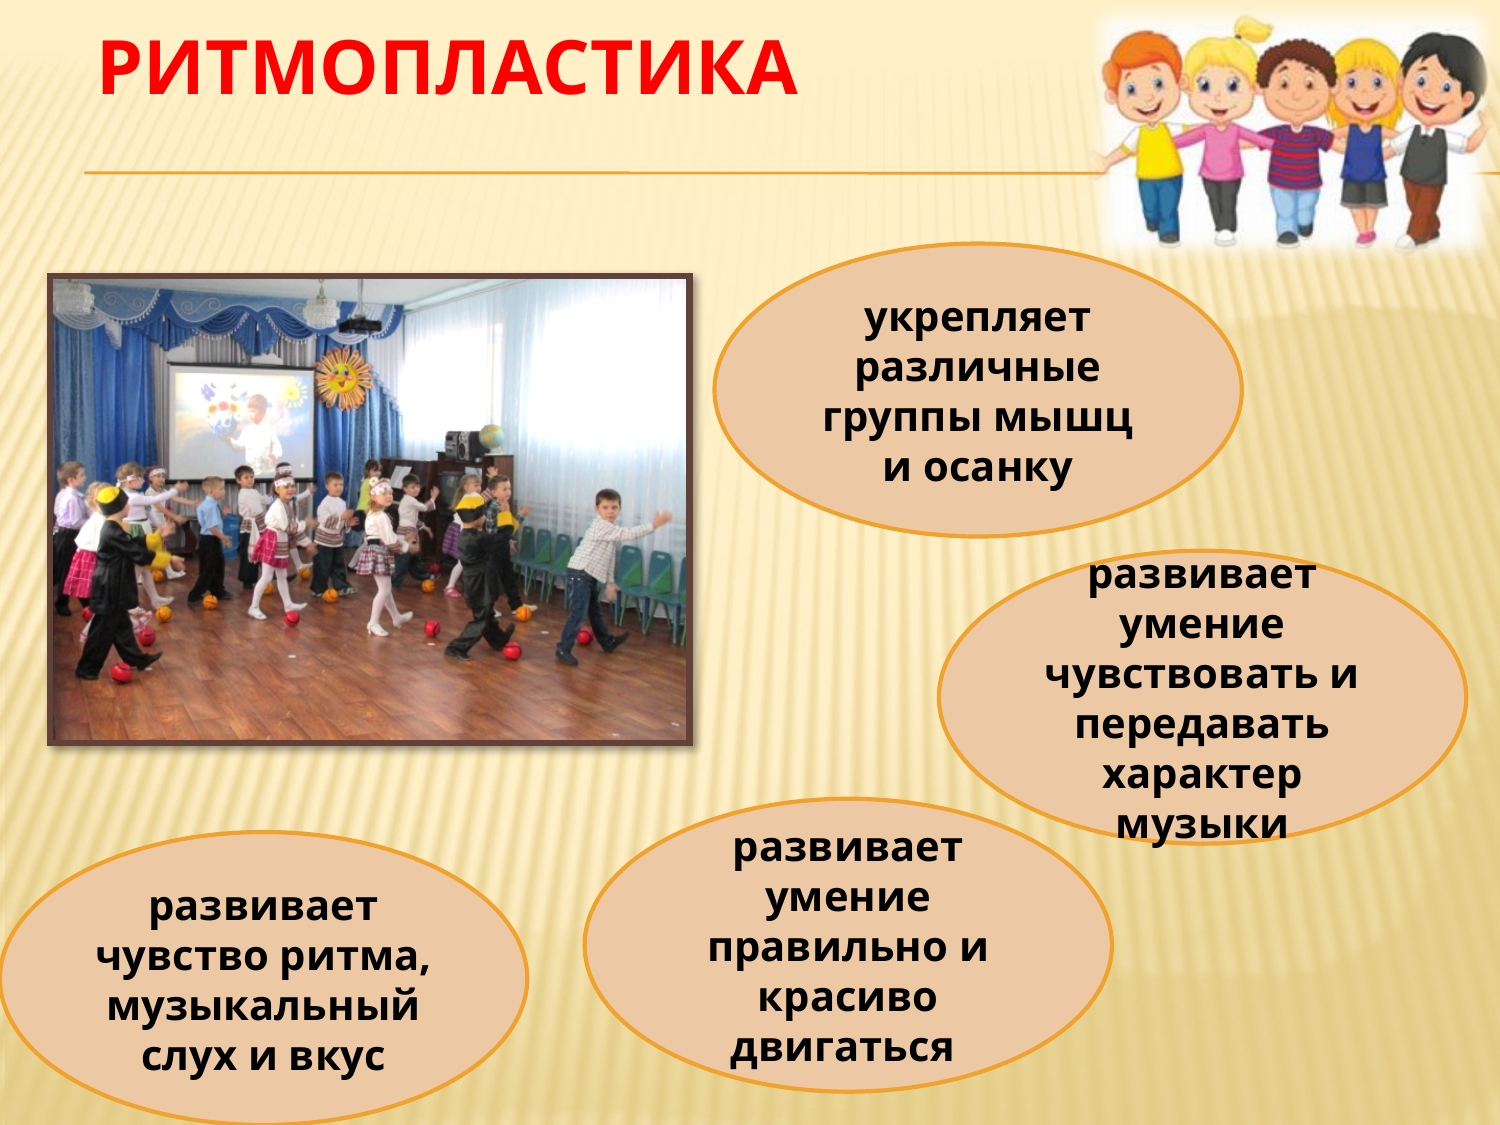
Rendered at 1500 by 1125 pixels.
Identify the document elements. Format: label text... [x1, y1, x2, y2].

text_box развивает умение чувствовать и передавать характер музыки [936, 548, 1469, 846]
picture [1083, 0, 1500, 268]
text_box укрепляет различные группы мышц и осанку [712, 241, 1244, 539]
text_box развивает чувство ритма, музыкальный слух и вкус [0, 829, 530, 1125]
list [52, 278, 687, 740]
text_box развивает умение правильно и красиво двигаться [582, 796, 1115, 1094]
title Ритмопластика [82, 0, 1080, 129]
